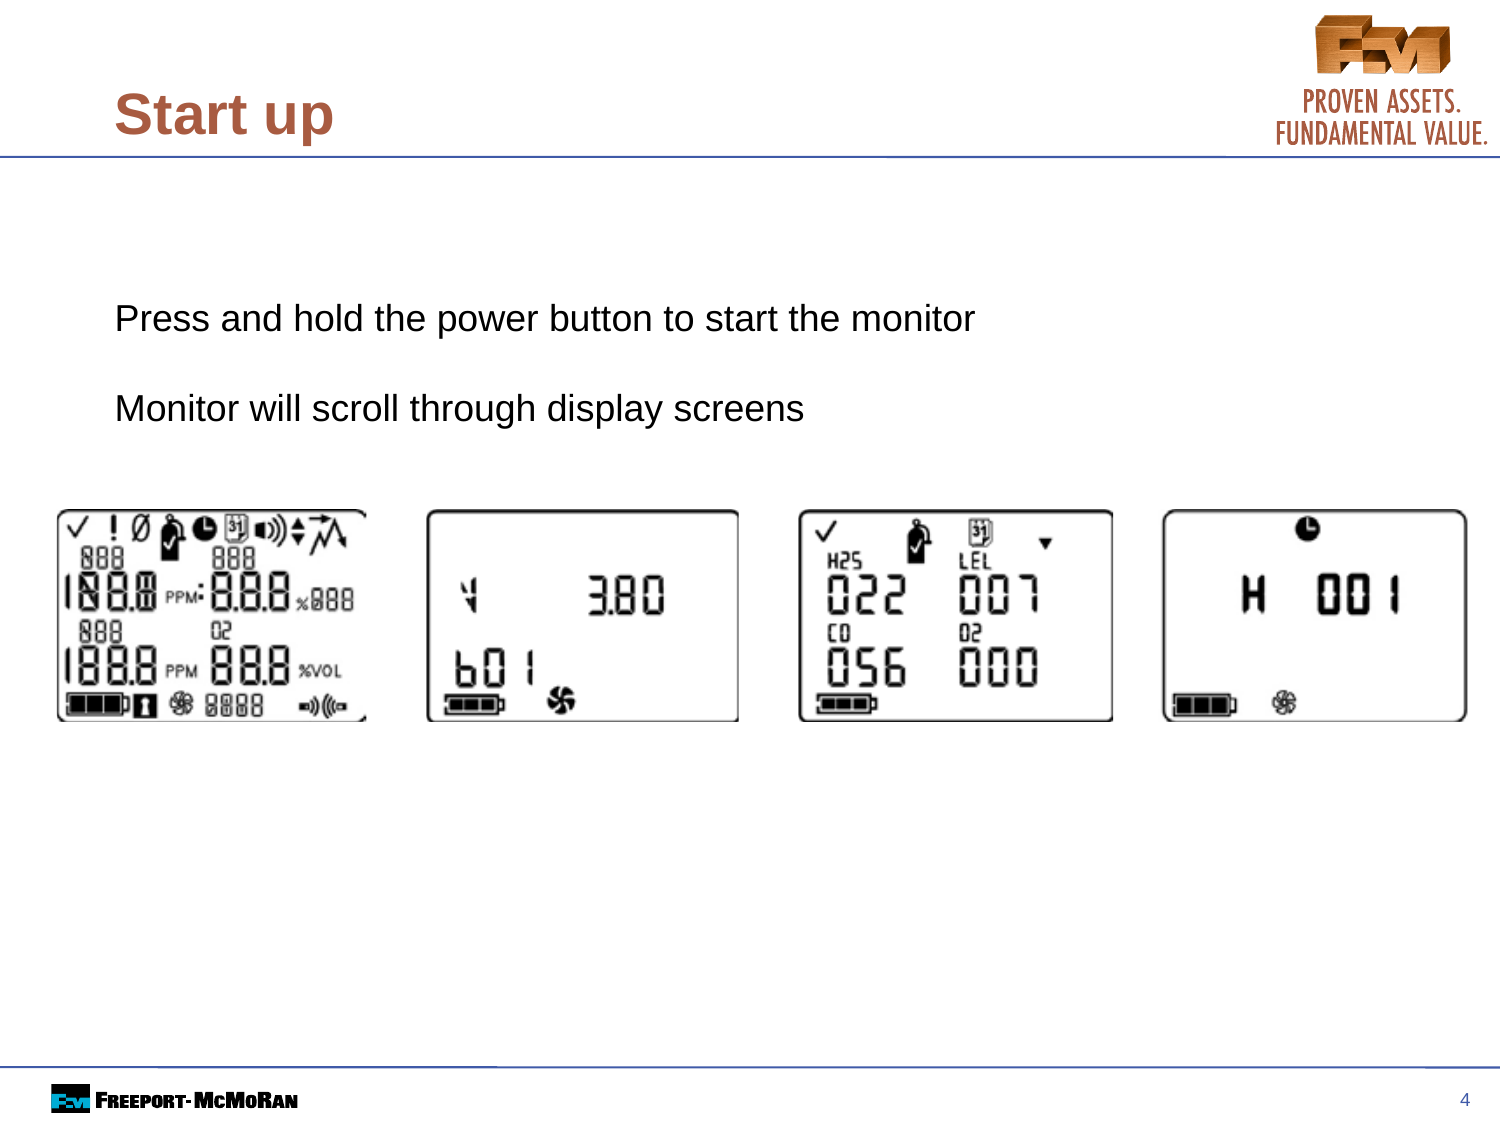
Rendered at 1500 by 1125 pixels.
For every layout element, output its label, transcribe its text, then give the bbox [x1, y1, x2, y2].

text_box Press and hold the power button to start the monitor Monitor will scroll through display screens [99, 286, 1450, 437]
picture [1157, 509, 1471, 722]
picture [426, 509, 739, 722]
slide_number 4 [1434, 1080, 1496, 1124]
picture [1311, 12, 1453, 76]
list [56, 509, 367, 722]
title Start up [99, 44, 1271, 155]
picture [798, 509, 1114, 722]
